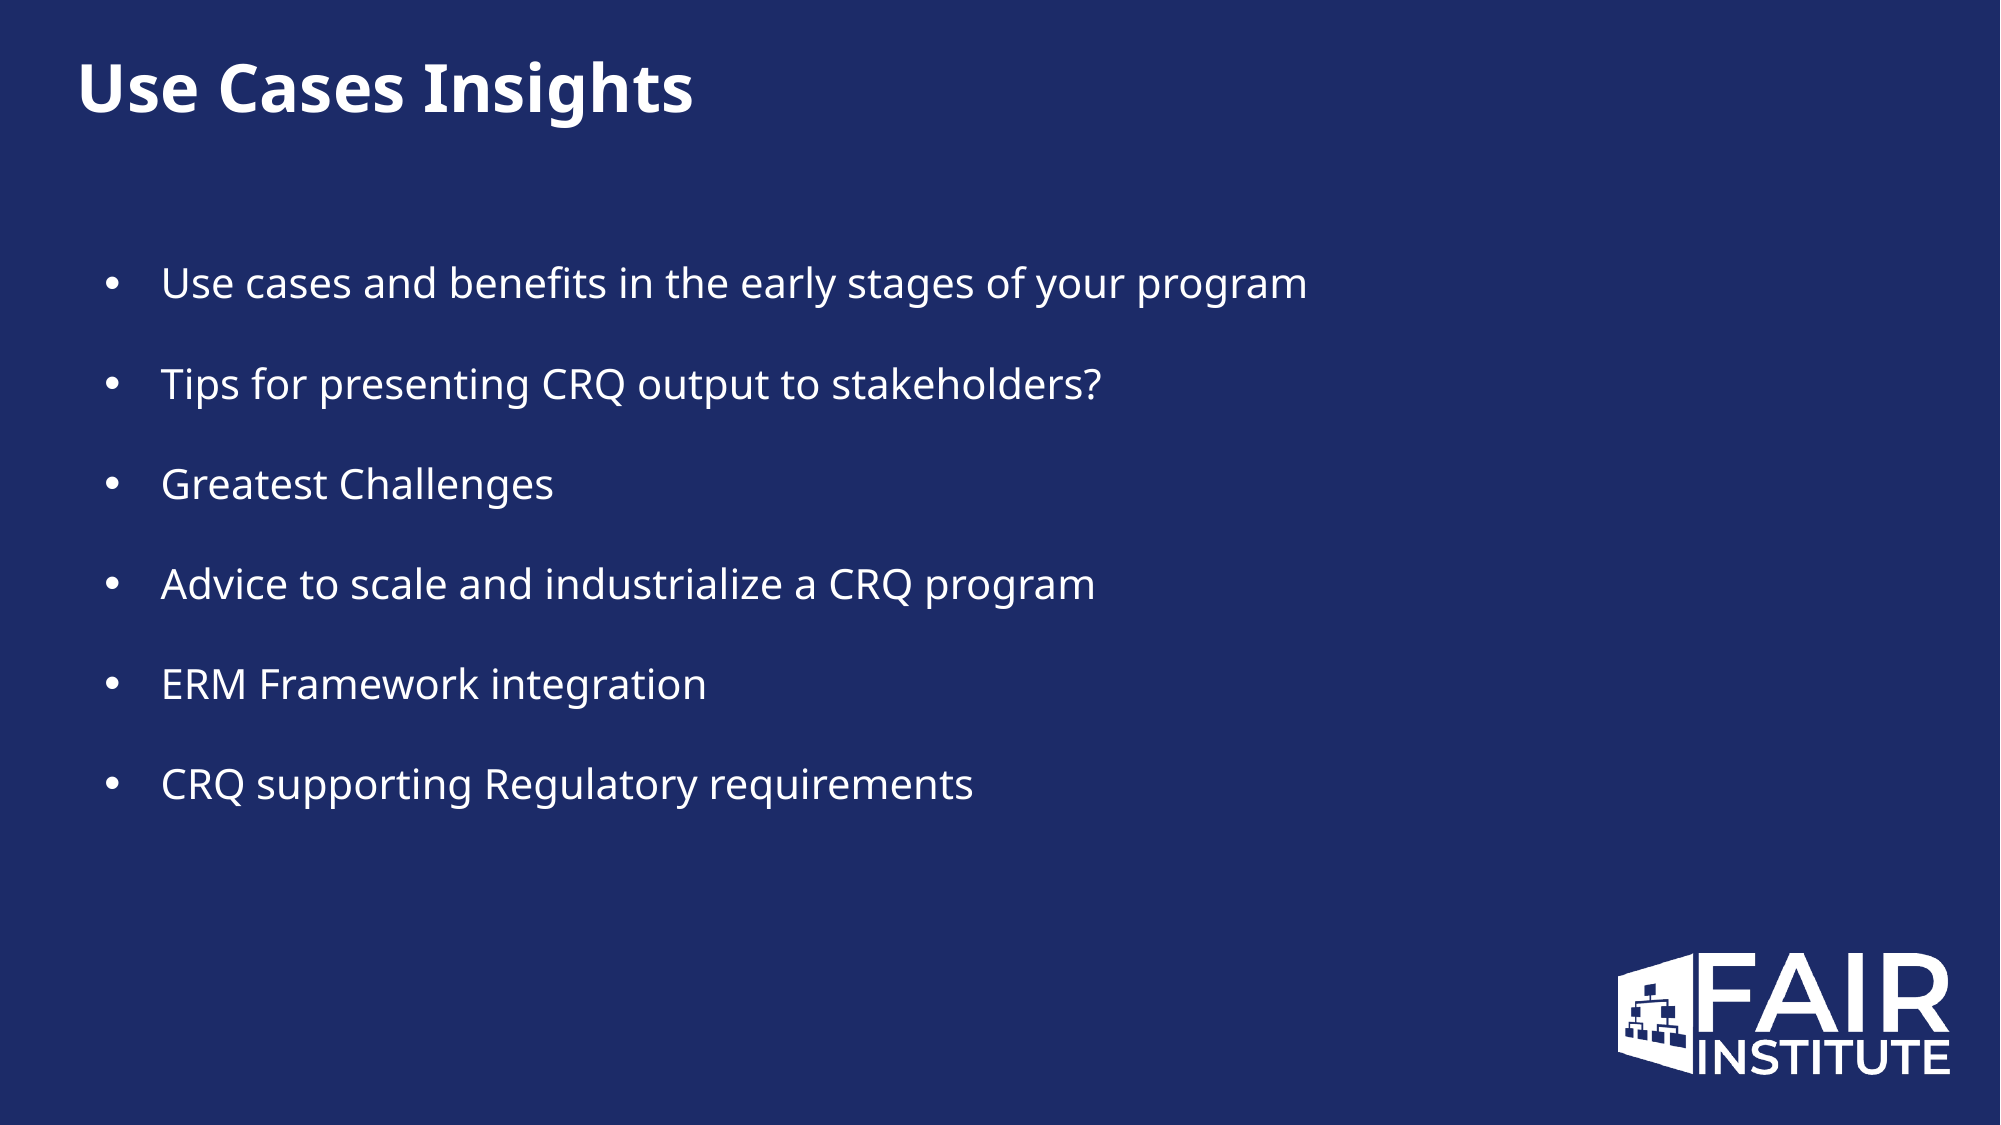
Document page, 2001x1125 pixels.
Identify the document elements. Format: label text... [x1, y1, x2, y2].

text_box Use cases and benefits in the early stages of your program Tips for presenting CRQ output to stakeholders? Greatest Challenges Advice to scale and industrialize a CRQ program ERM Framework integration CRQ supporting Regulatory requirements [89, 249, 1616, 915]
text_box Use Cases Insights [62, 47, 1809, 142]
picture [1618, 953, 1950, 1075]
